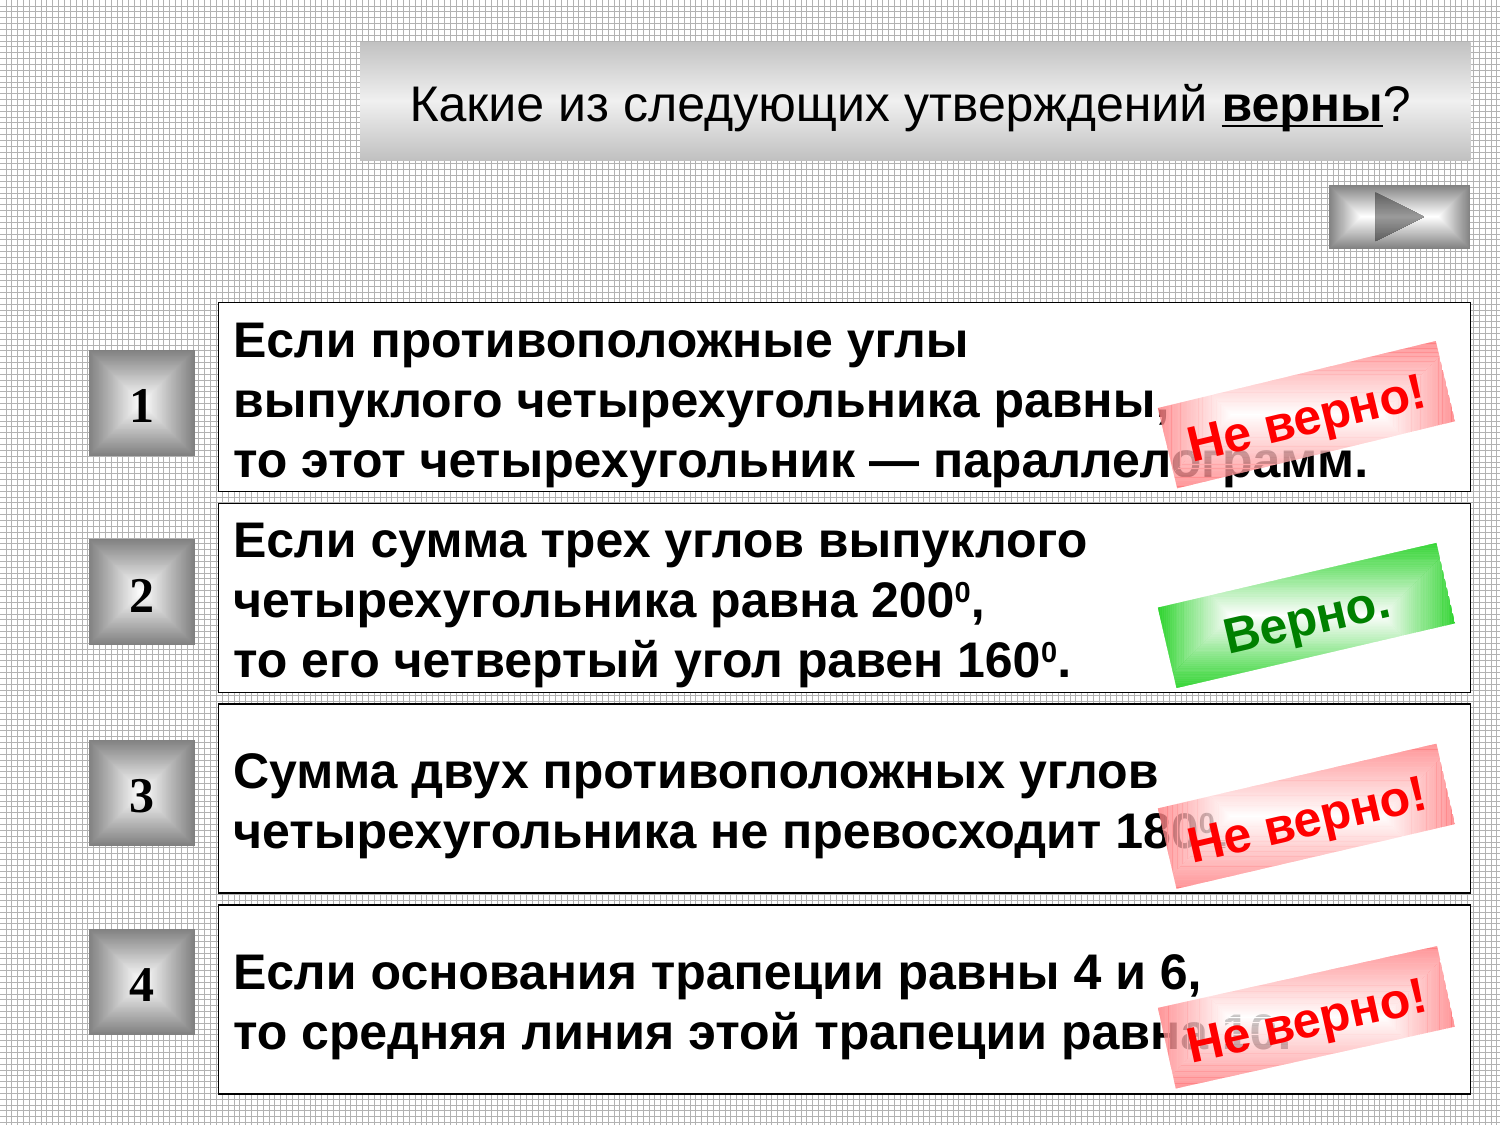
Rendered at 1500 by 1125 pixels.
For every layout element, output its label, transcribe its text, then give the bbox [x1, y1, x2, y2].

text_box 1 [88, 349, 195, 456]
text_box Не верно! [1157, 743, 1456, 889]
text_box 2 [88, 538, 195, 646]
text_box [1328, 184, 1471, 250]
text_box Если противоположные углы выпуклого четырехугольника равны, то этот четырехугольник — параллелограмм. [218, 302, 1471, 492]
text_box Сумма двух противоположных углов четырехугольника не превосходит 1800. [218, 704, 1471, 893]
text_box 4 [88, 928, 195, 1035]
text_box Не верно! [1157, 341, 1456, 489]
text_box Если сумма трех углов выпуклого четырехугольника равна 2000, то его четвертый угол равен 1600. [218, 503, 1471, 693]
text_box Не верно! [1157, 946, 1455, 1089]
text_box Верно. [1157, 542, 1456, 688]
text_box Какие из следующих утверждений верны? [360, 42, 1471, 161]
text_box Если основания трапеции равны 4 и 6, то средняя линия этой трапеции равна 10. [218, 904, 1471, 1094]
text_box 3 [88, 739, 195, 846]
